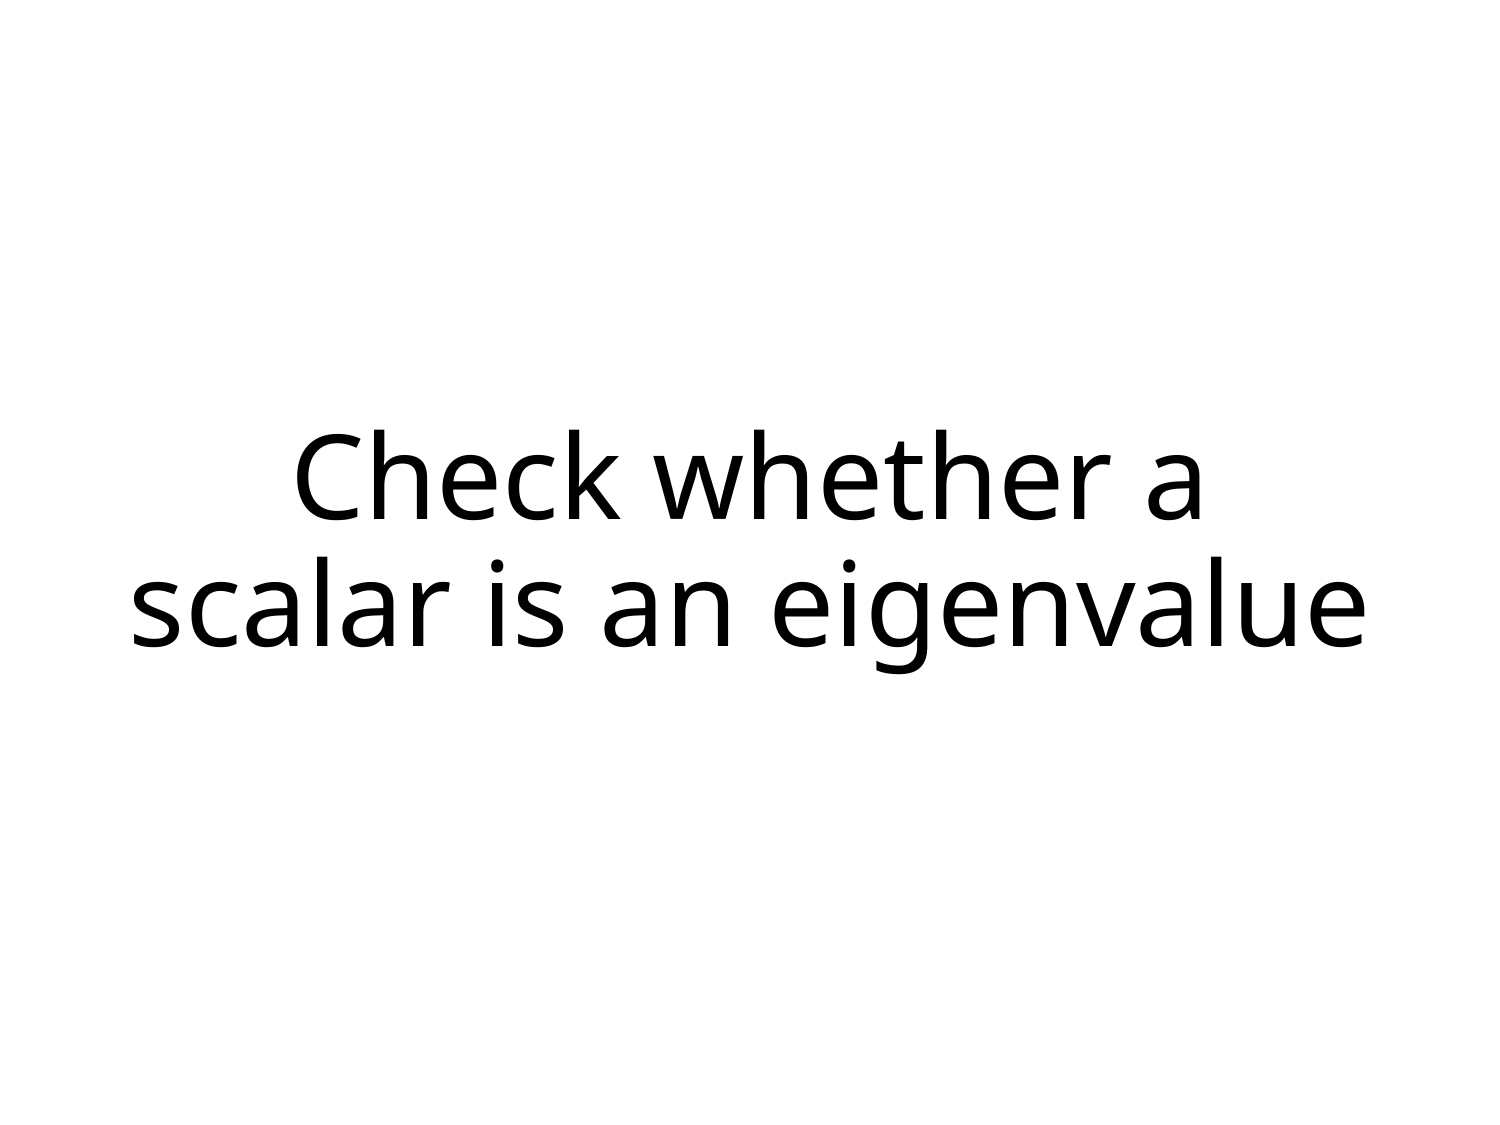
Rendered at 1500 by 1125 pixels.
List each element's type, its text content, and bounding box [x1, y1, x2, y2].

title Check whether a scalar is an eigenvalue [112, 287, 1388, 679]
